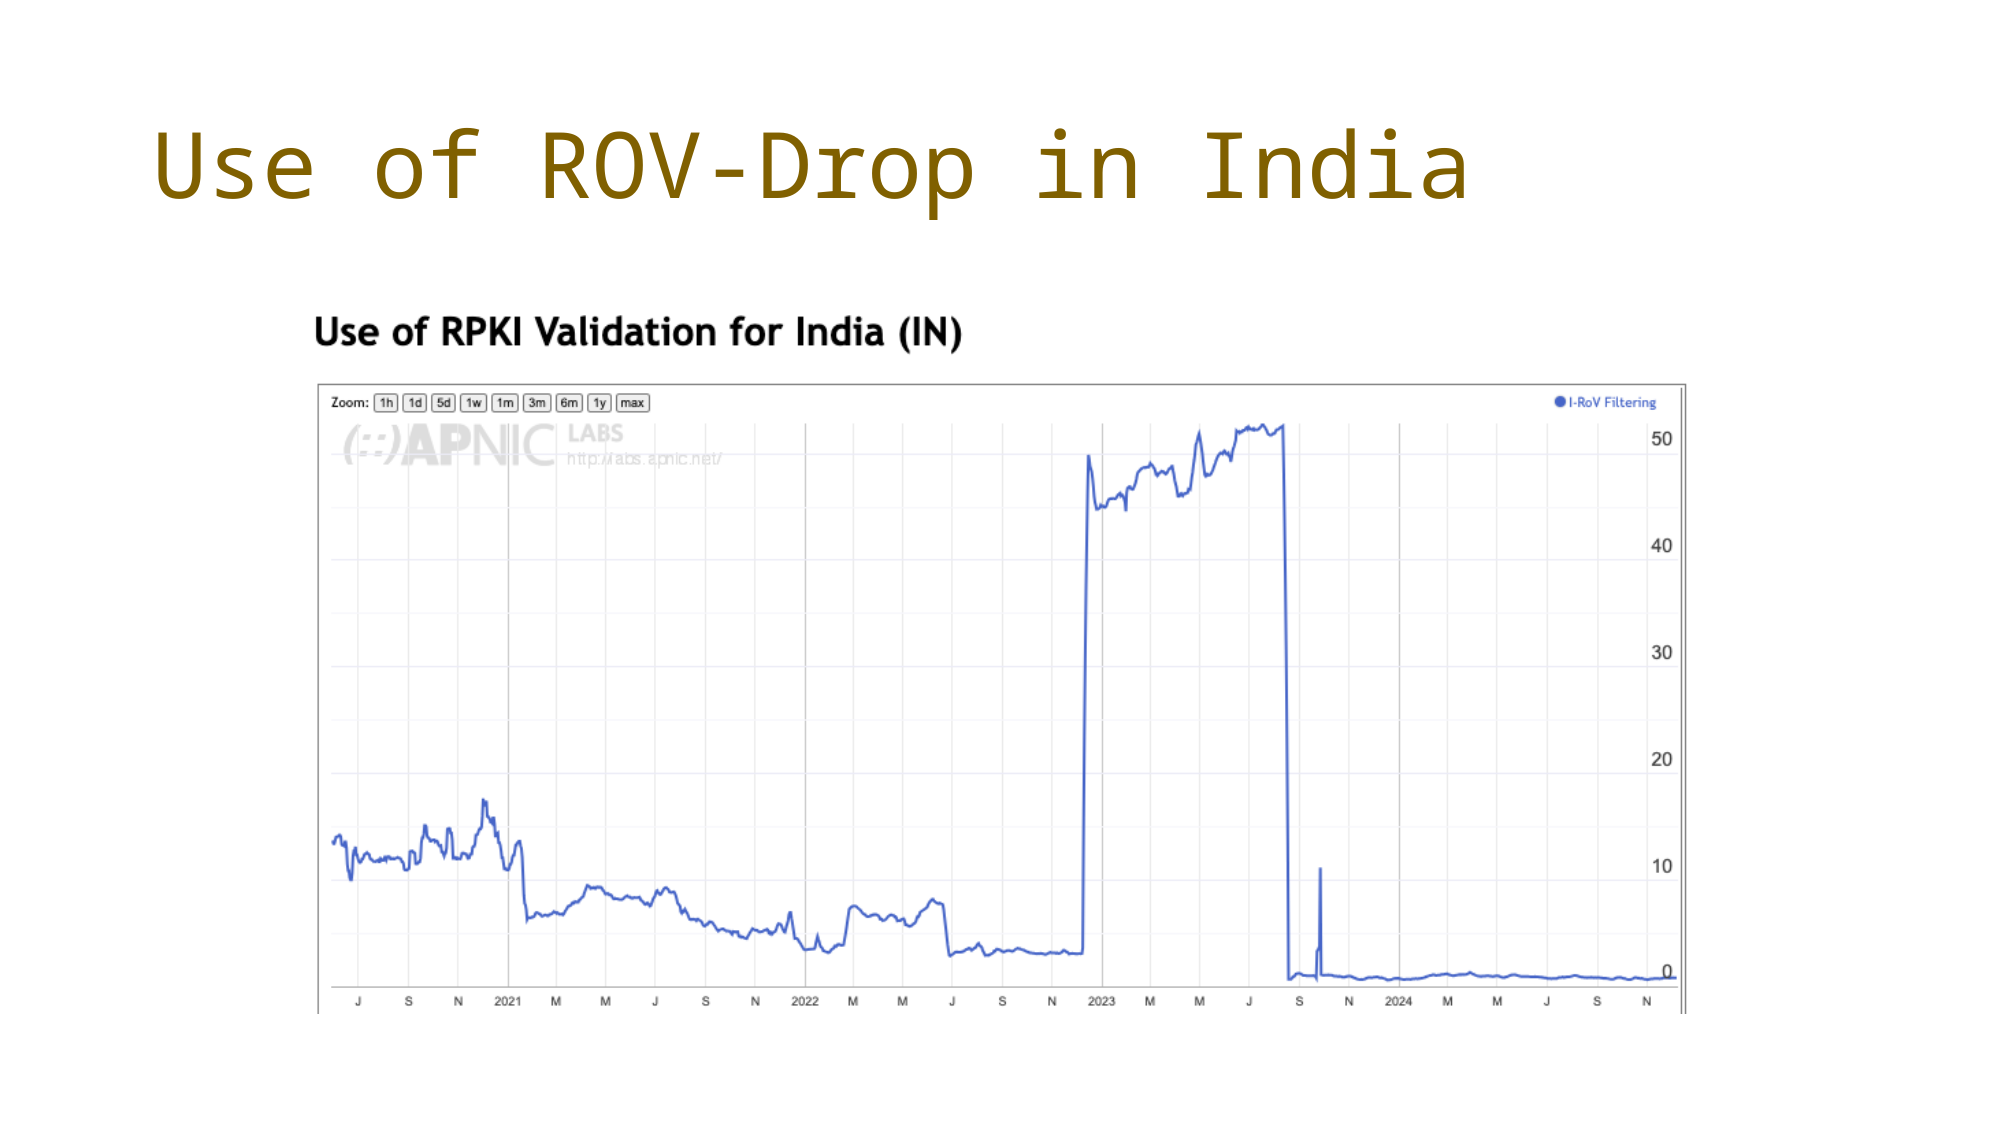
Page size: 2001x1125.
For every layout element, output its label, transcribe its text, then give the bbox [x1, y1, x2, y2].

title Use of ROV-Drop in India [137, 59, 1863, 278]
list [304, 299, 1696, 1014]
